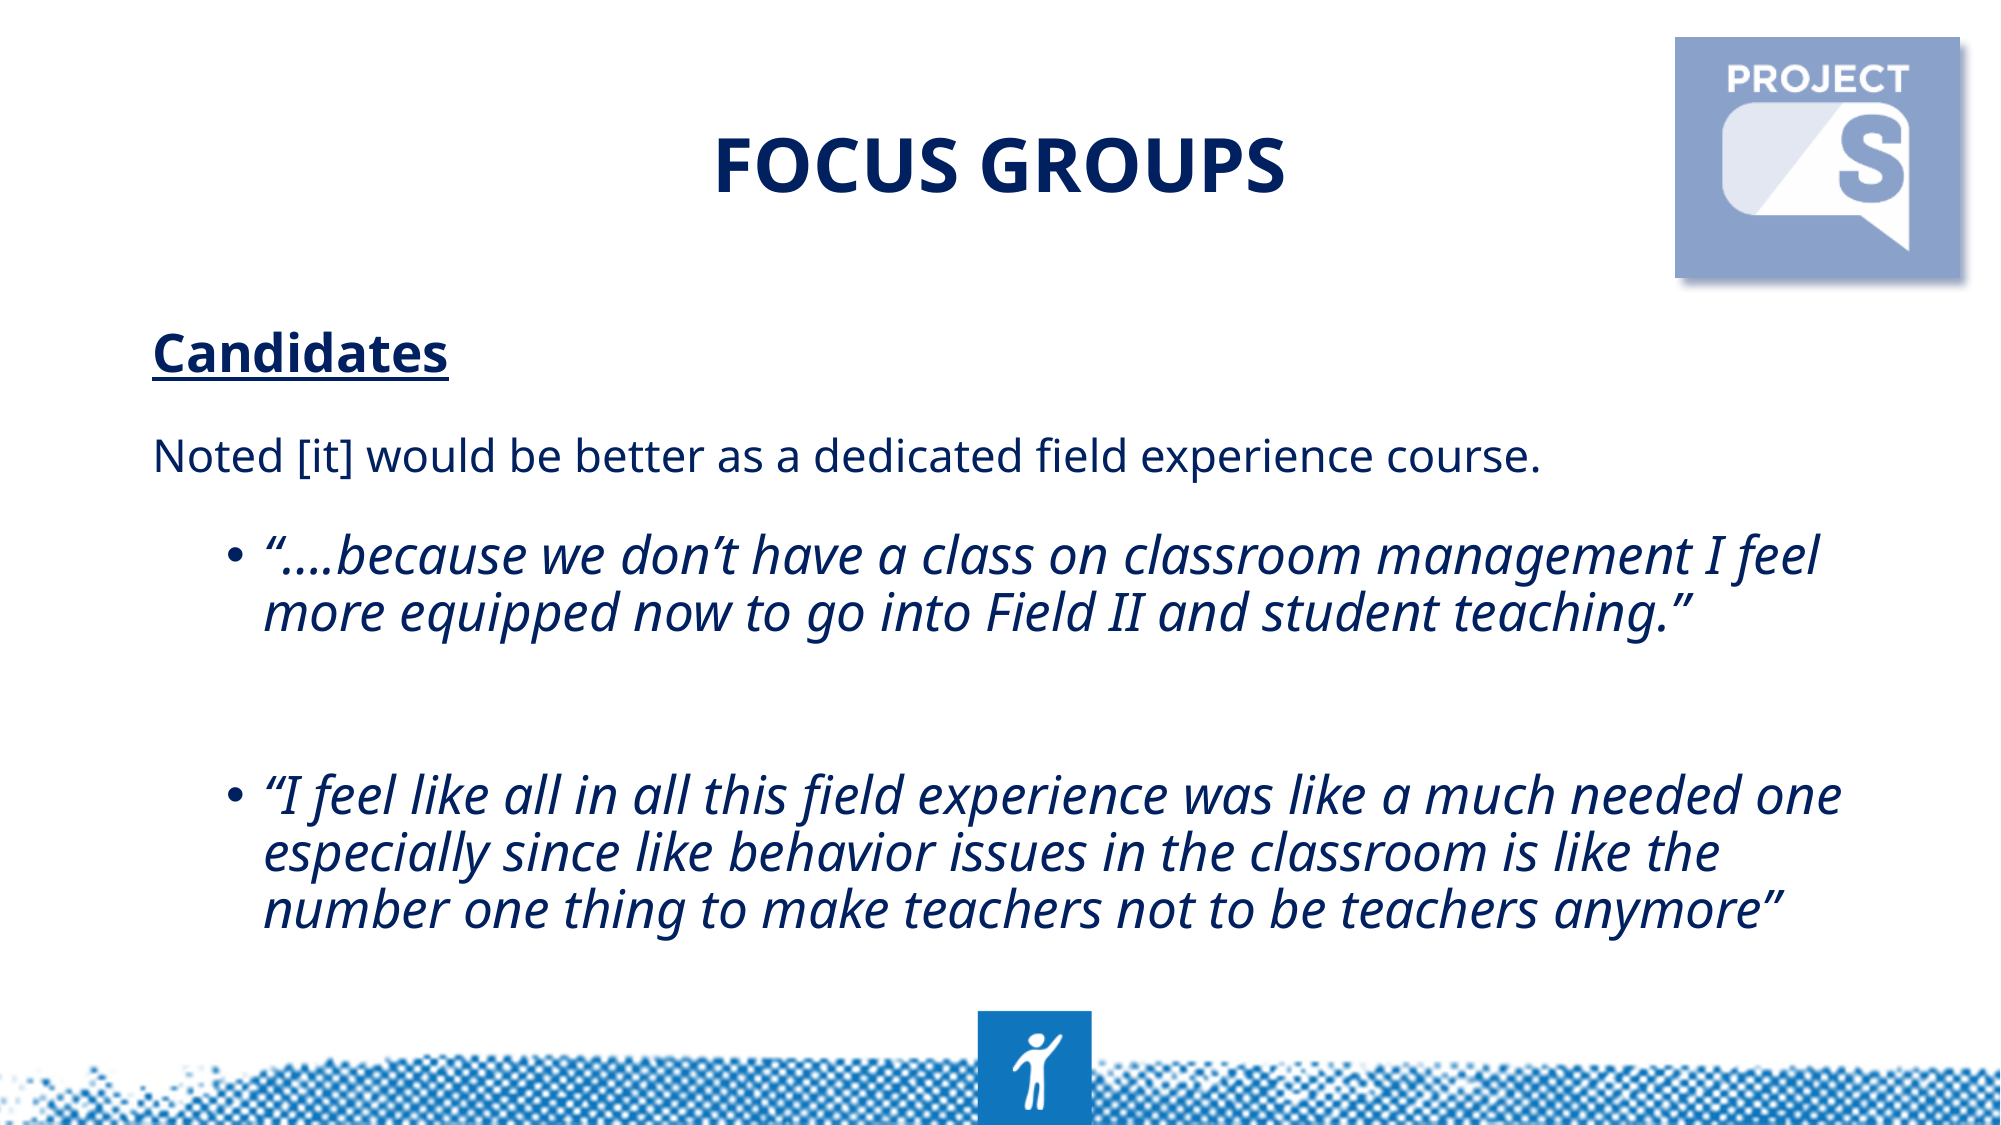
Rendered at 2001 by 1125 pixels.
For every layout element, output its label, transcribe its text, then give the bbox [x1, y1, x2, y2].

title Focus Groups [137, 59, 1675, 278]
picture [0, 0, 2001, 1125]
list Candidates Noted [it] would be better as a dedicated field experience course. “….because we don’t have a class on classroom management I feel more equipped now to go into Field II and student teaching.” “I feel like all in all this field experience was like a much needed one especially since like behavior issues in the classroom is like the number one thing to make teachers not to be teachers anymore” [137, 299, 1863, 995]
